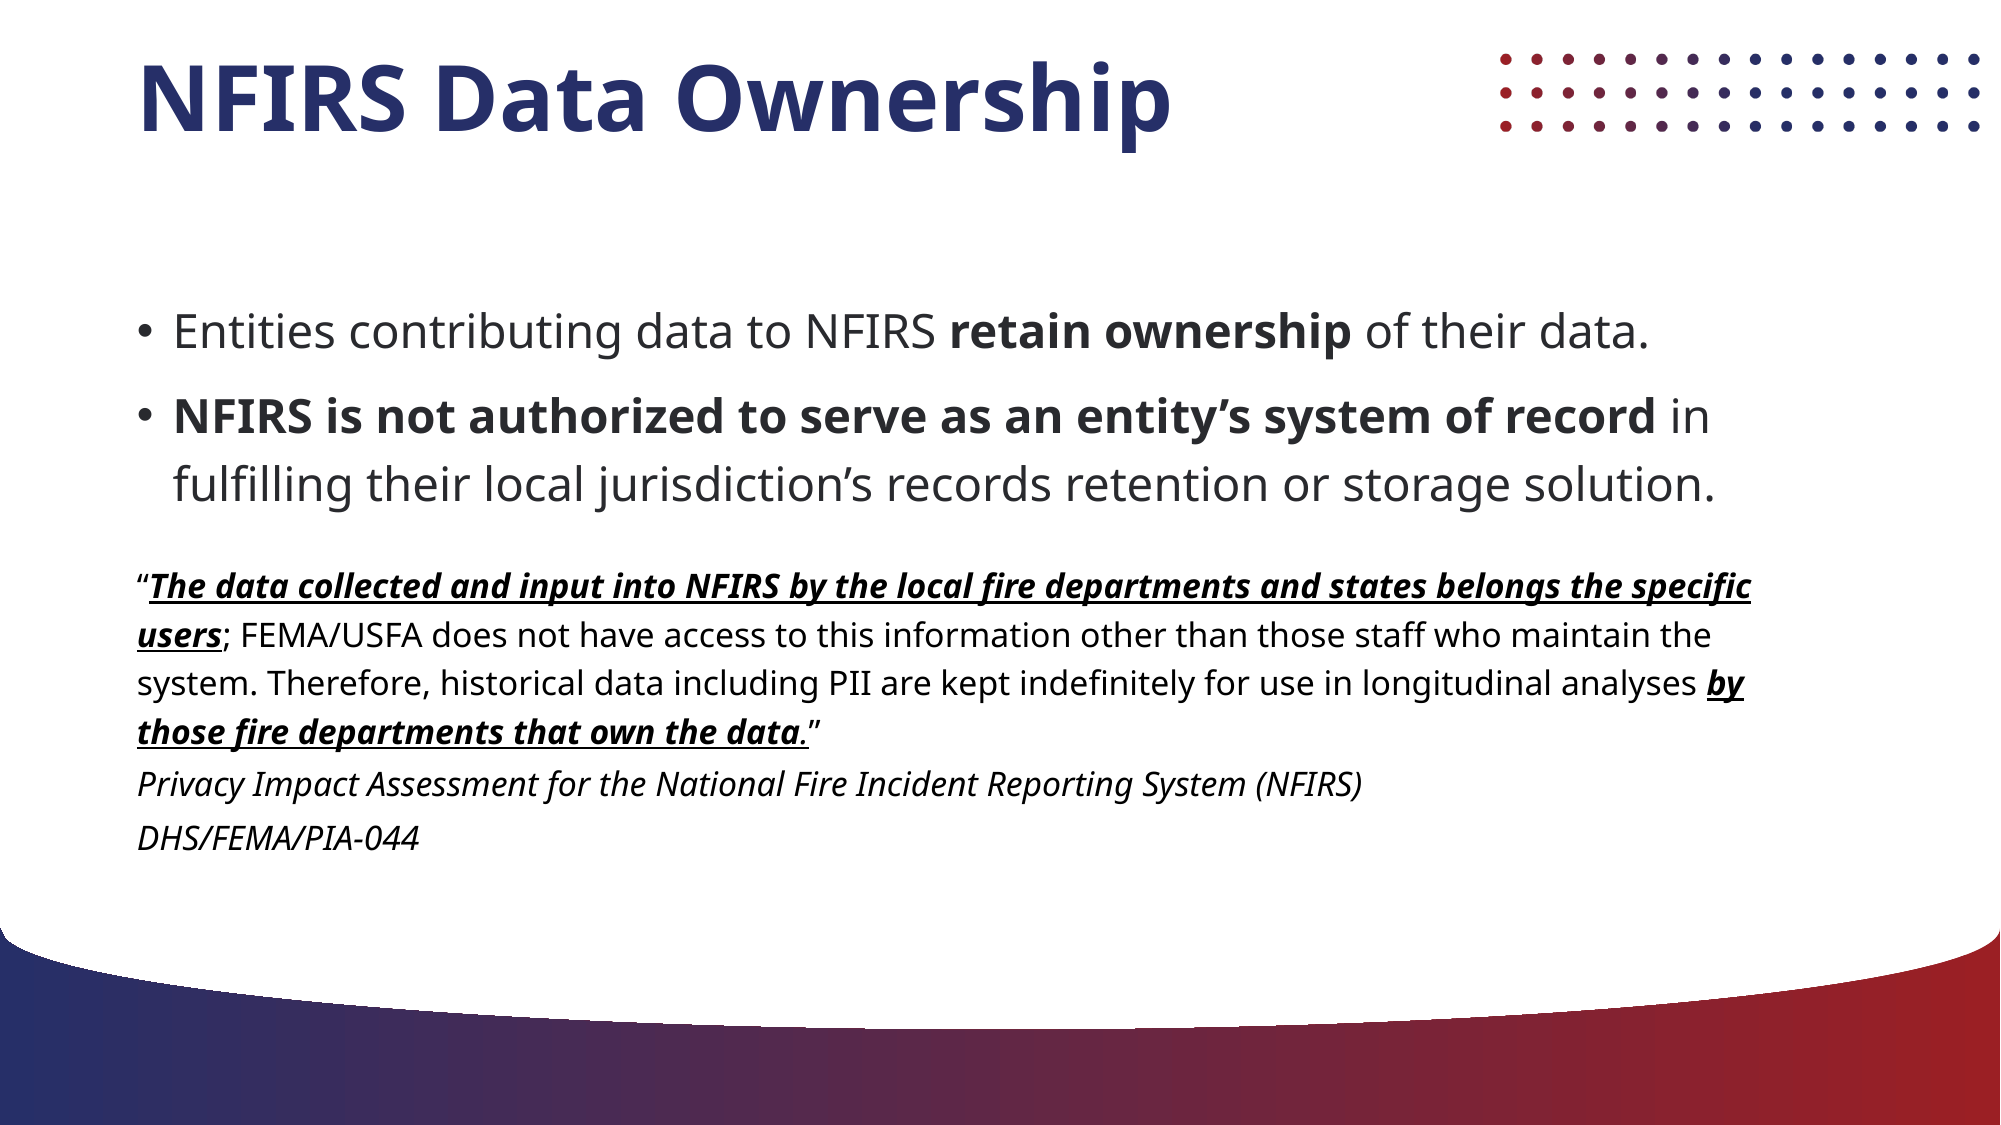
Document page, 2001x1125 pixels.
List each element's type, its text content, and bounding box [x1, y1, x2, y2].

picture [1492, 0, 2001, 141]
title NFIRS Data Ownership [121, 31, 1847, 173]
list Entities contributing data to NFIRS retain ownership of their data. NFIRS is not authorized to serve as an entity’s system of record in fulfilling their local jurisdiction’s records retention or storage solution. “The data collected and input into NFIRS by the local fire departments and states belongs the specific users; FEMA/USFA does not have access to this information other than those staff who maintain the system. Therefore, historical data including PII are kept indefinitely for use in longitudinal analyses by those fire departments that own the data.” Privacy Impact Assessment for the National Fire Incident Reporting System (NFIRS) DHS/FEMA/PIA-044 [121, 282, 1847, 878]
